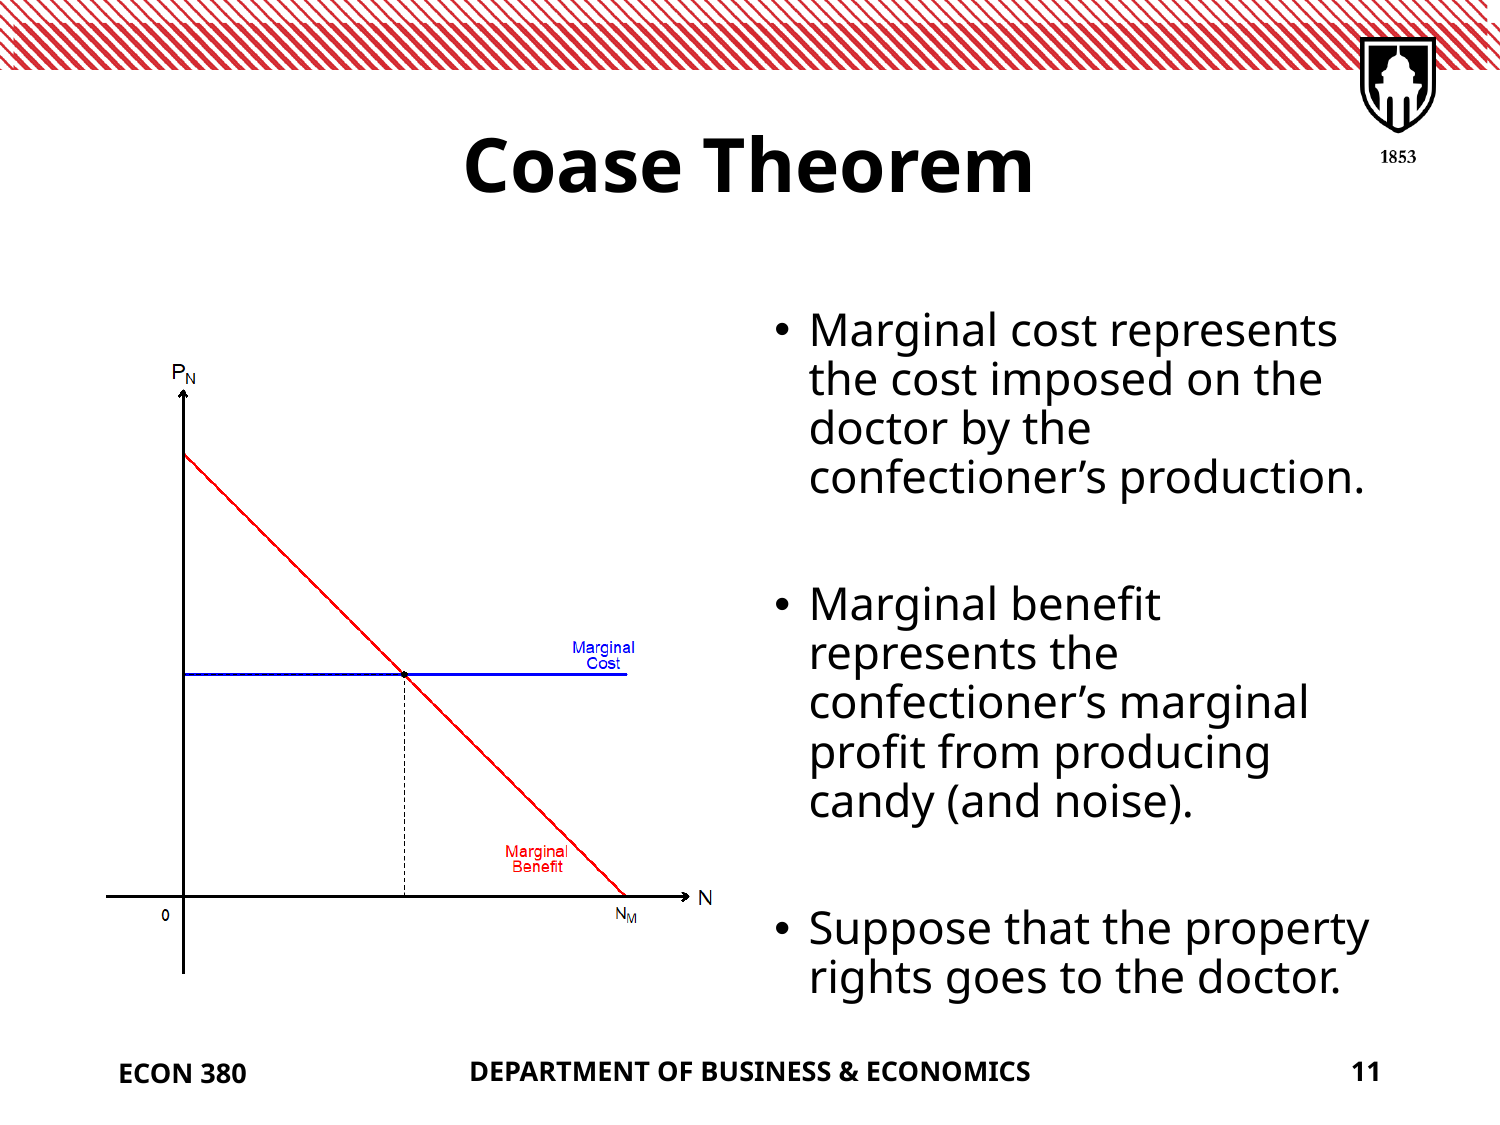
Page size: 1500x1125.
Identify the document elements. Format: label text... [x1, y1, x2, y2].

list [103, 337, 741, 976]
slide_number ECON 380 [103, 1042, 277, 1103]
slide_number 11 [1059, 1042, 1397, 1103]
picture [0, 0, 1500, 163]
title Coase Theorem [103, 59, 1397, 278]
list Marginal cost represents the cost imposed on the doctor by the confectioner’s production. Marginal benefit represents the confectioner’s marginal profit from producing candy (and noise). Suppose that the property rights goes to the doctor. [759, 299, 1413, 1014]
footer DEPARTMENT OF BUSINESS & ECONOMICS [277, 1042, 1059, 1103]
